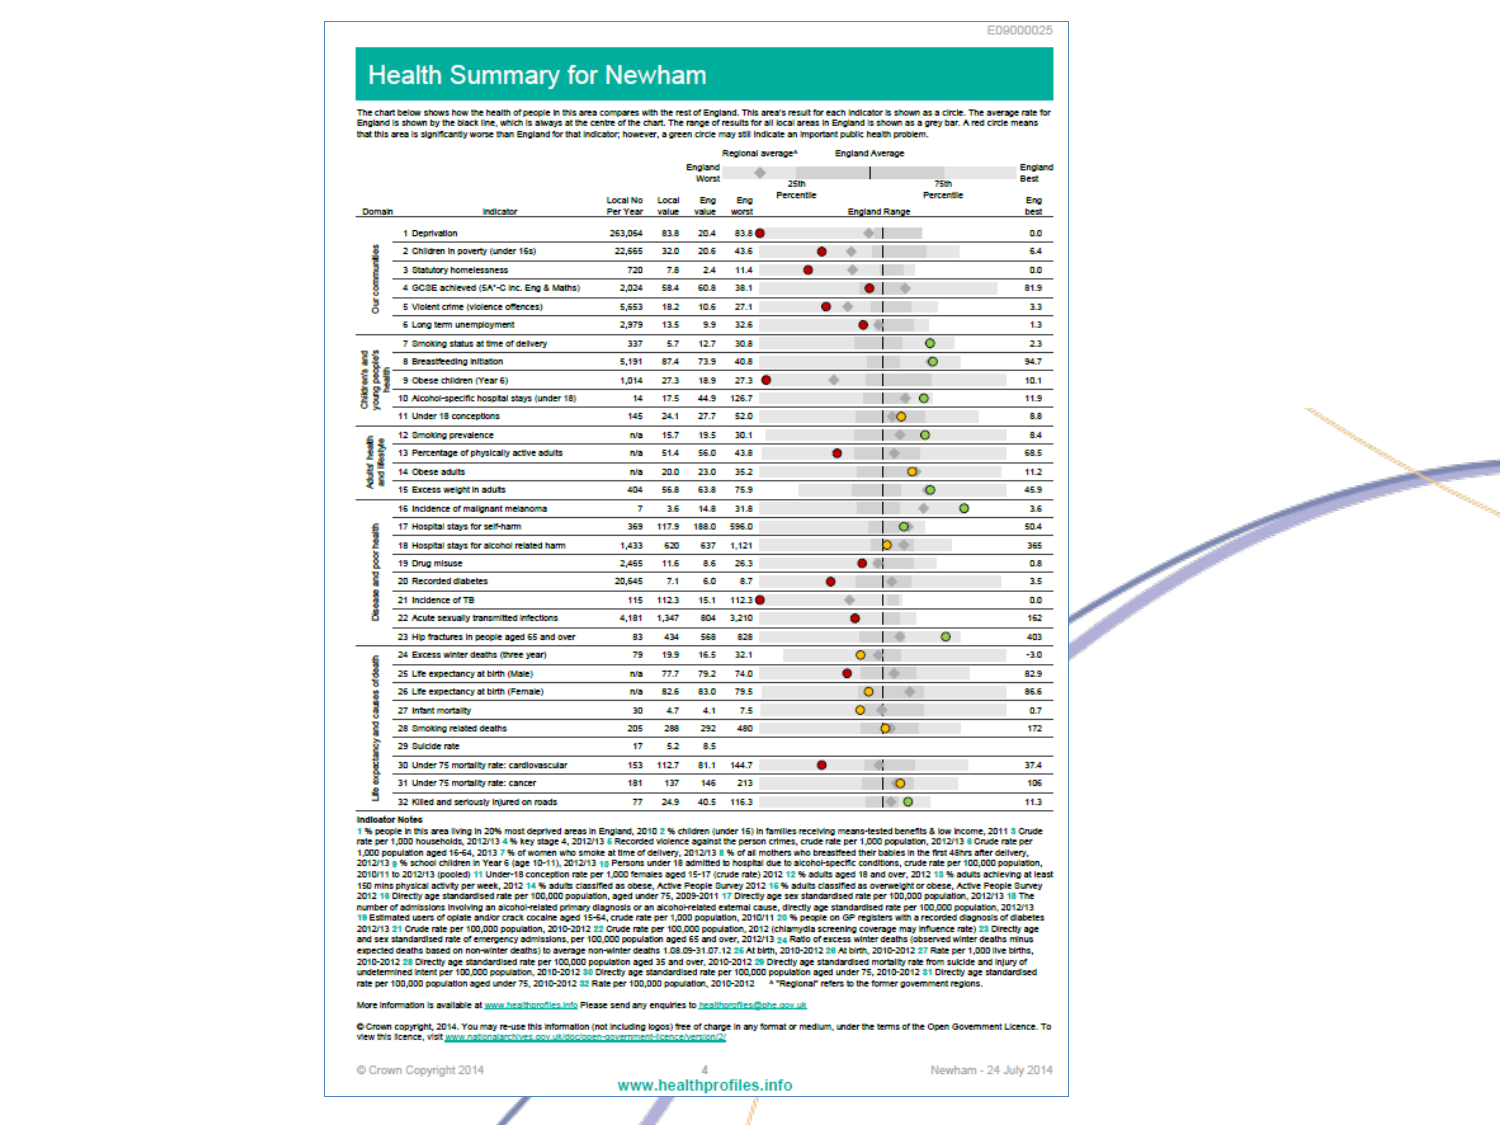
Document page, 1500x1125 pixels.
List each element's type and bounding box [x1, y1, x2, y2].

picture [0, 408, 1500, 1125]
list [324, 21, 1070, 1097]
